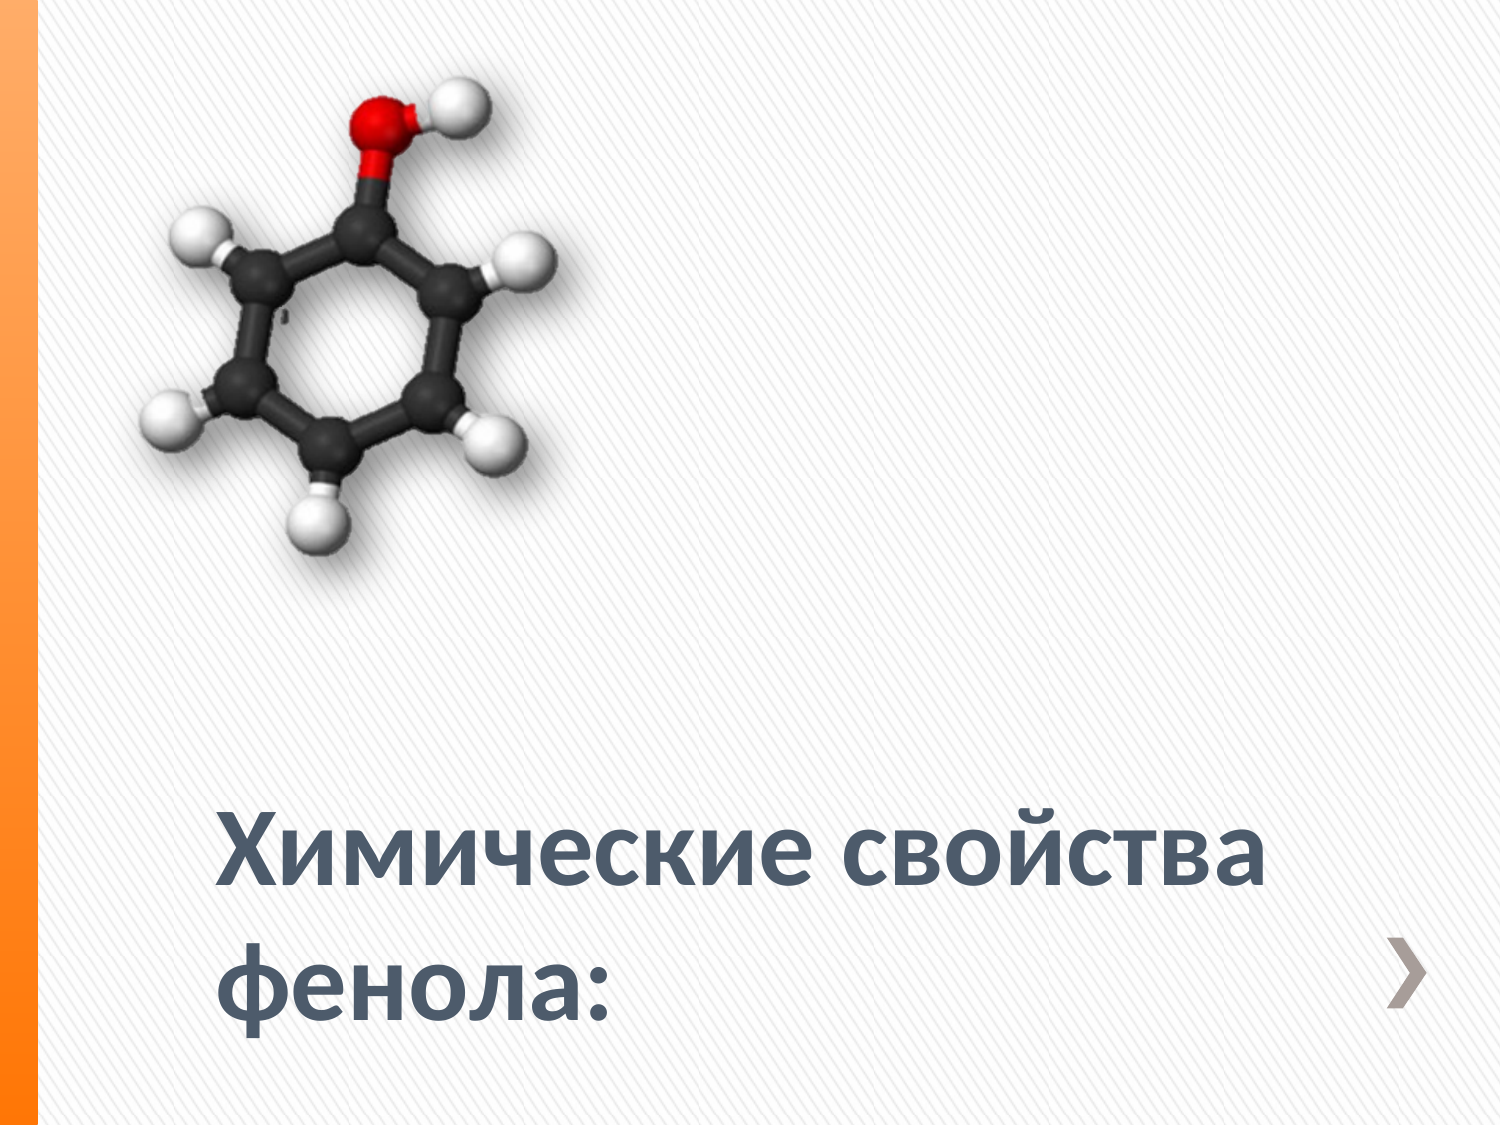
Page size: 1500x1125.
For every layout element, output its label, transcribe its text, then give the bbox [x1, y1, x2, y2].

title Химические свойства фенола: [200, 862, 1388, 1050]
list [111, 54, 580, 583]
